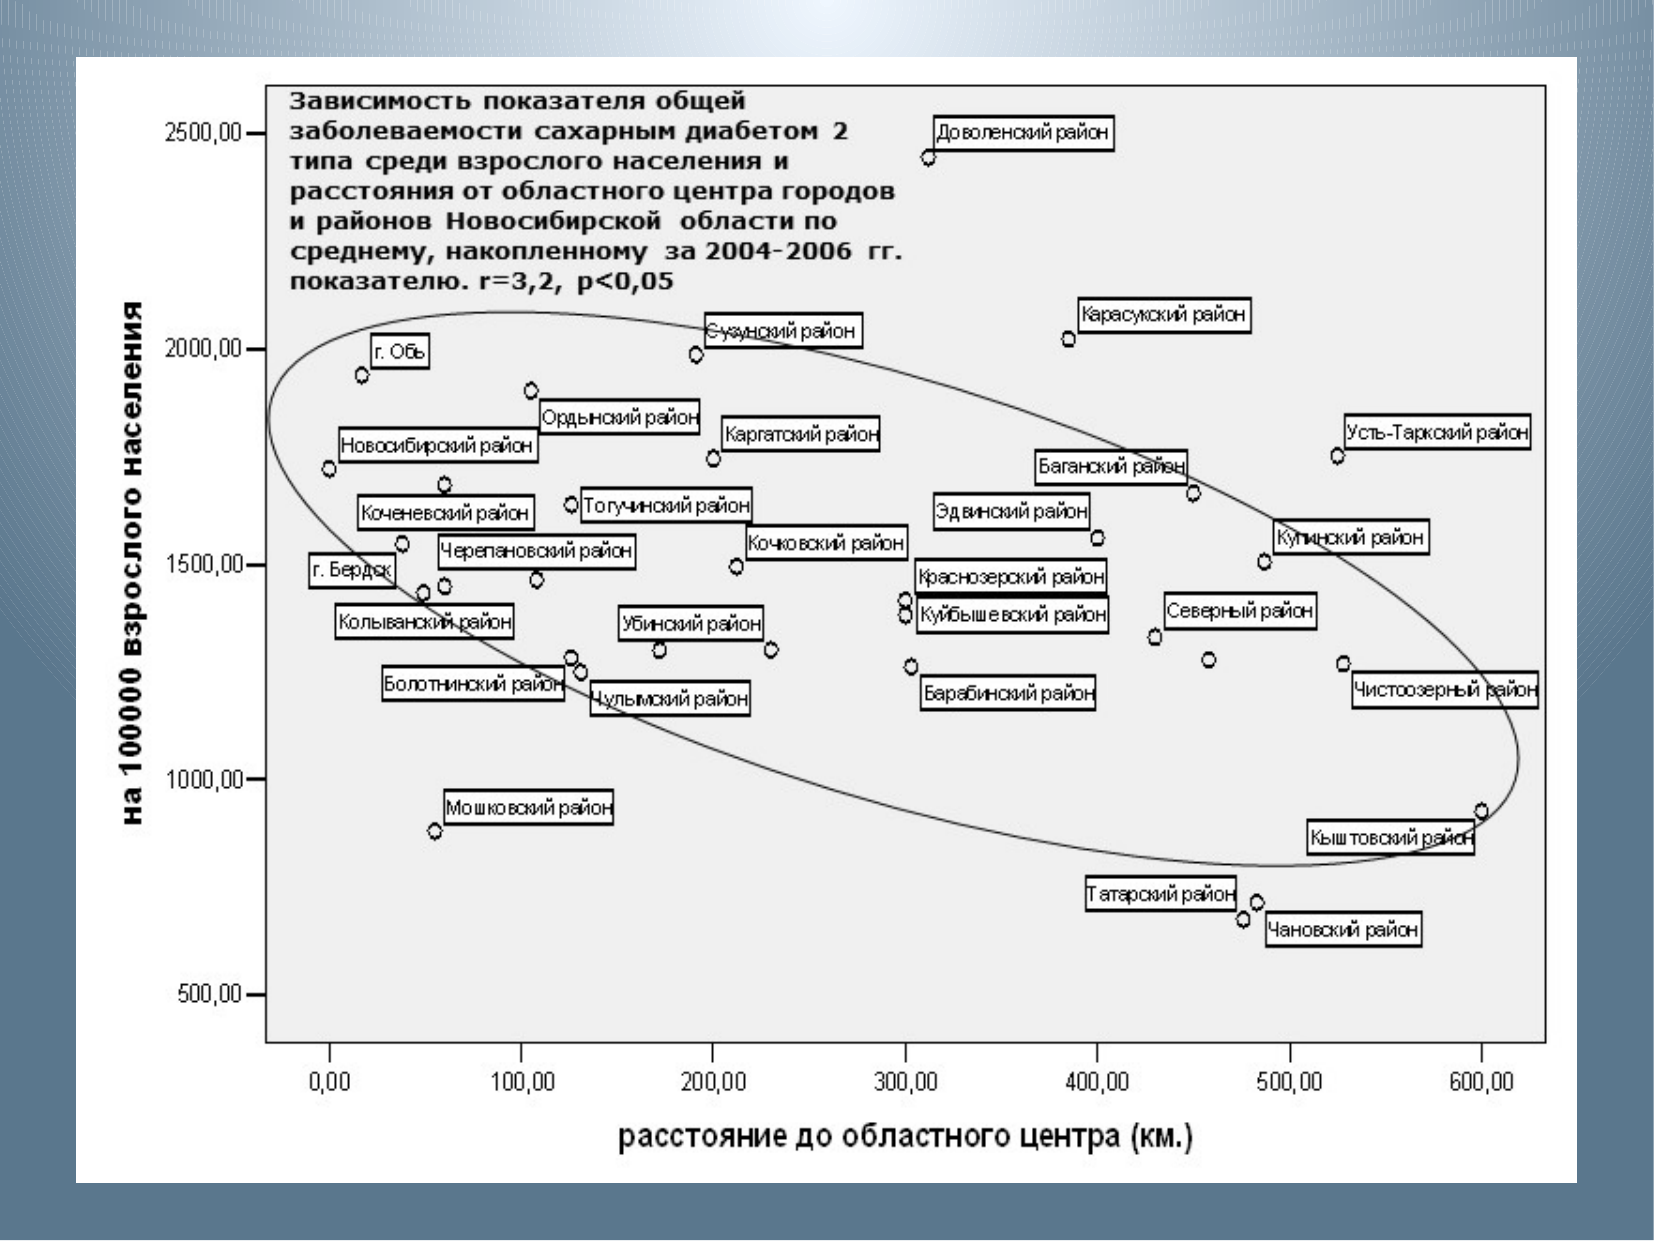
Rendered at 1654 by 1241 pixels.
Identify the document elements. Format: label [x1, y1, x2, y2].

picture [76, 57, 1577, 1183]
